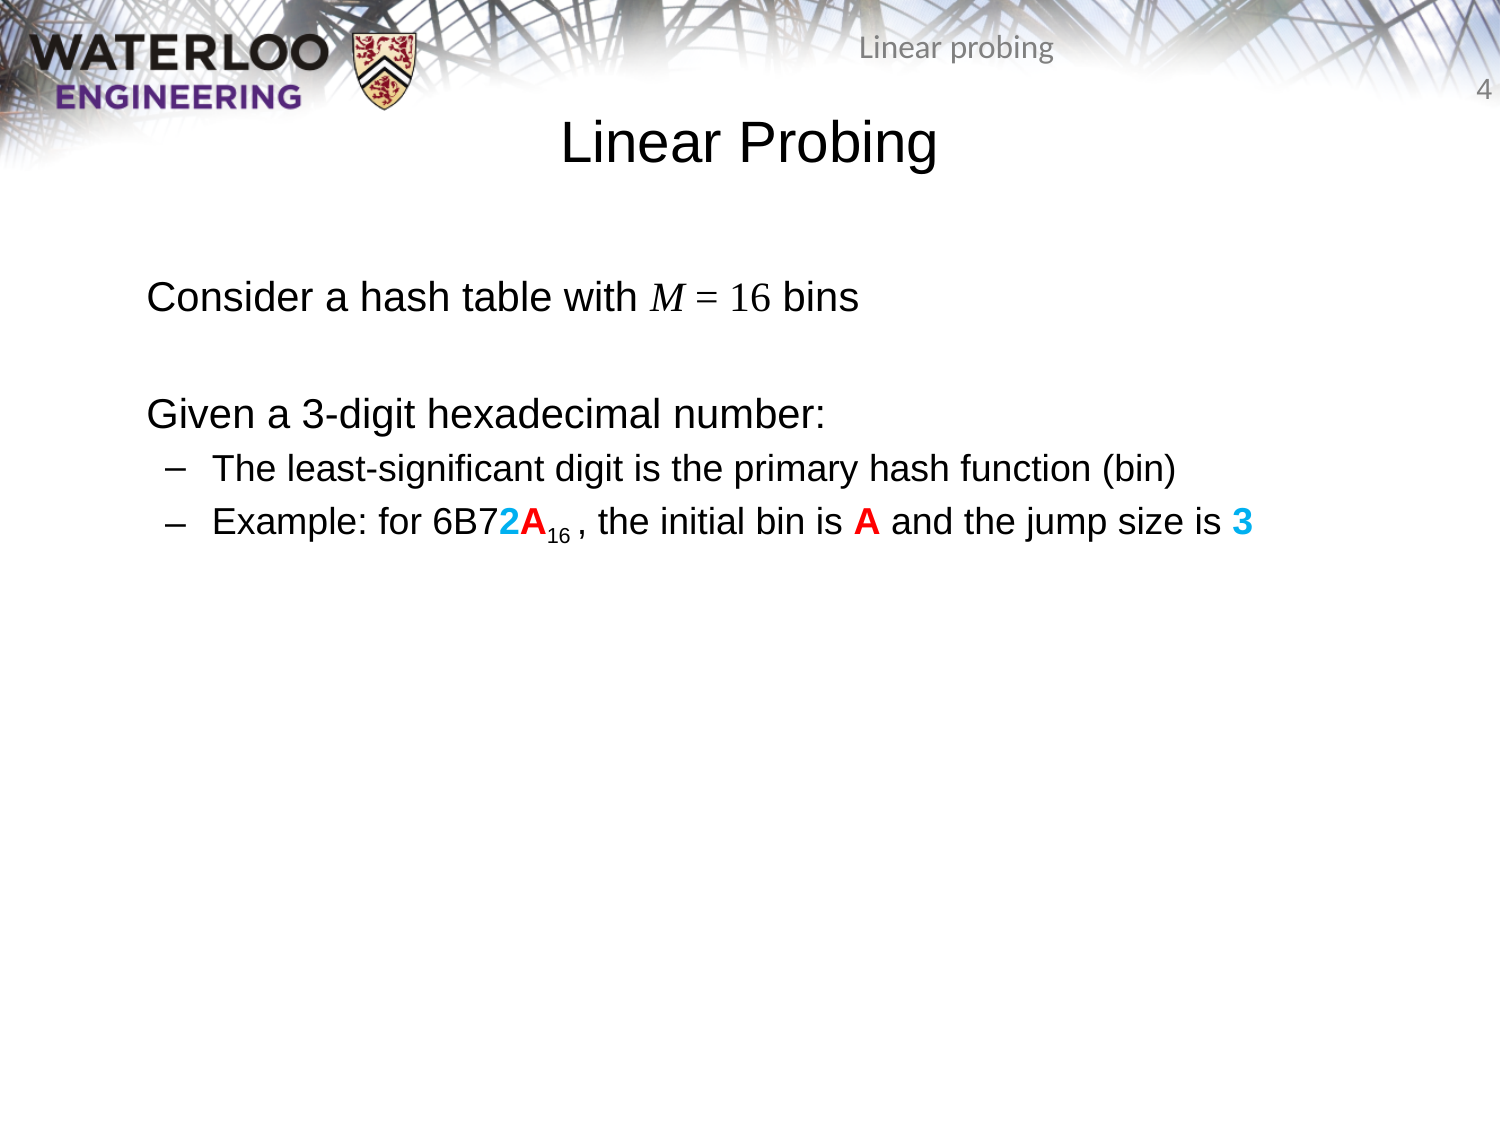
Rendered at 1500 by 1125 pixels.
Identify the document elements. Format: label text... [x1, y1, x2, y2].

list Consider a hash table with M = 16 bins Given a 3-digit hexadecimal number: The least-significant digit is the primary hash function (bin) Example: for 6B72A16 , the initial bin is A and the jump size is 3 [74, 262, 1426, 1006]
picture [0, 0, 1500, 1125]
title Linear Probing [74, 44, 1426, 233]
